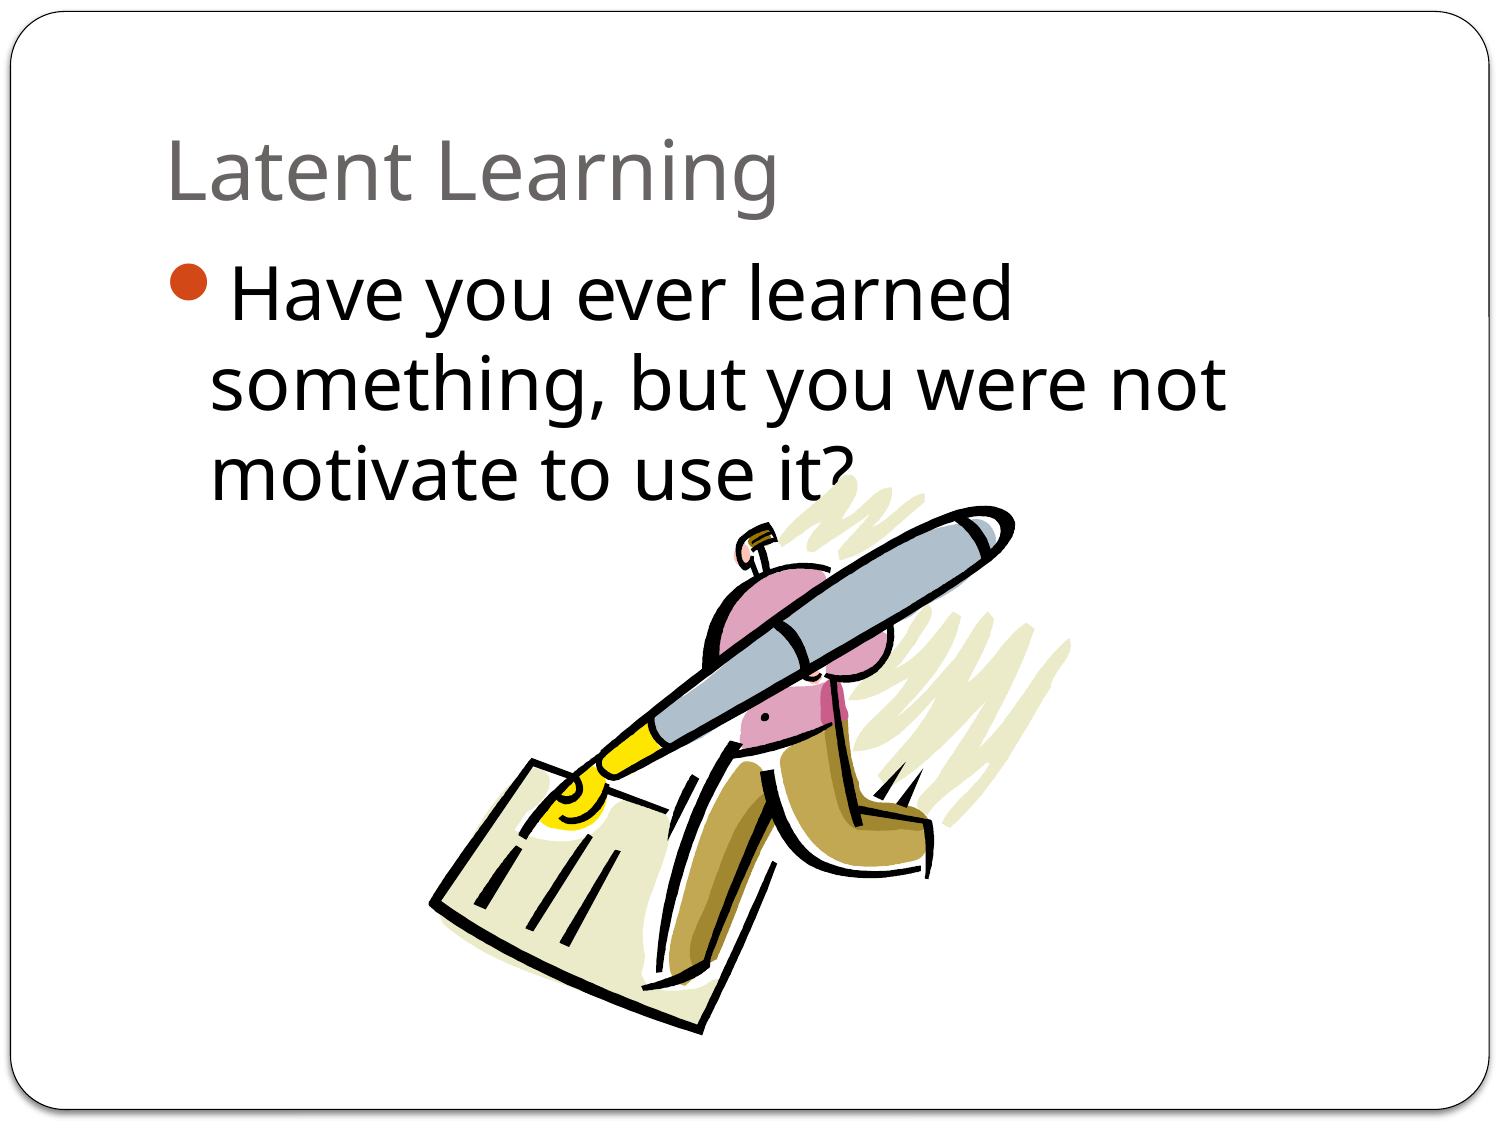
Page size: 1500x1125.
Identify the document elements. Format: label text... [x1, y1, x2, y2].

title Latent Learning [150, 45, 1425, 233]
list Have you ever learned something, but you were not motivate to use it? [150, 237, 1425, 988]
picture [424, 474, 1076, 1041]
